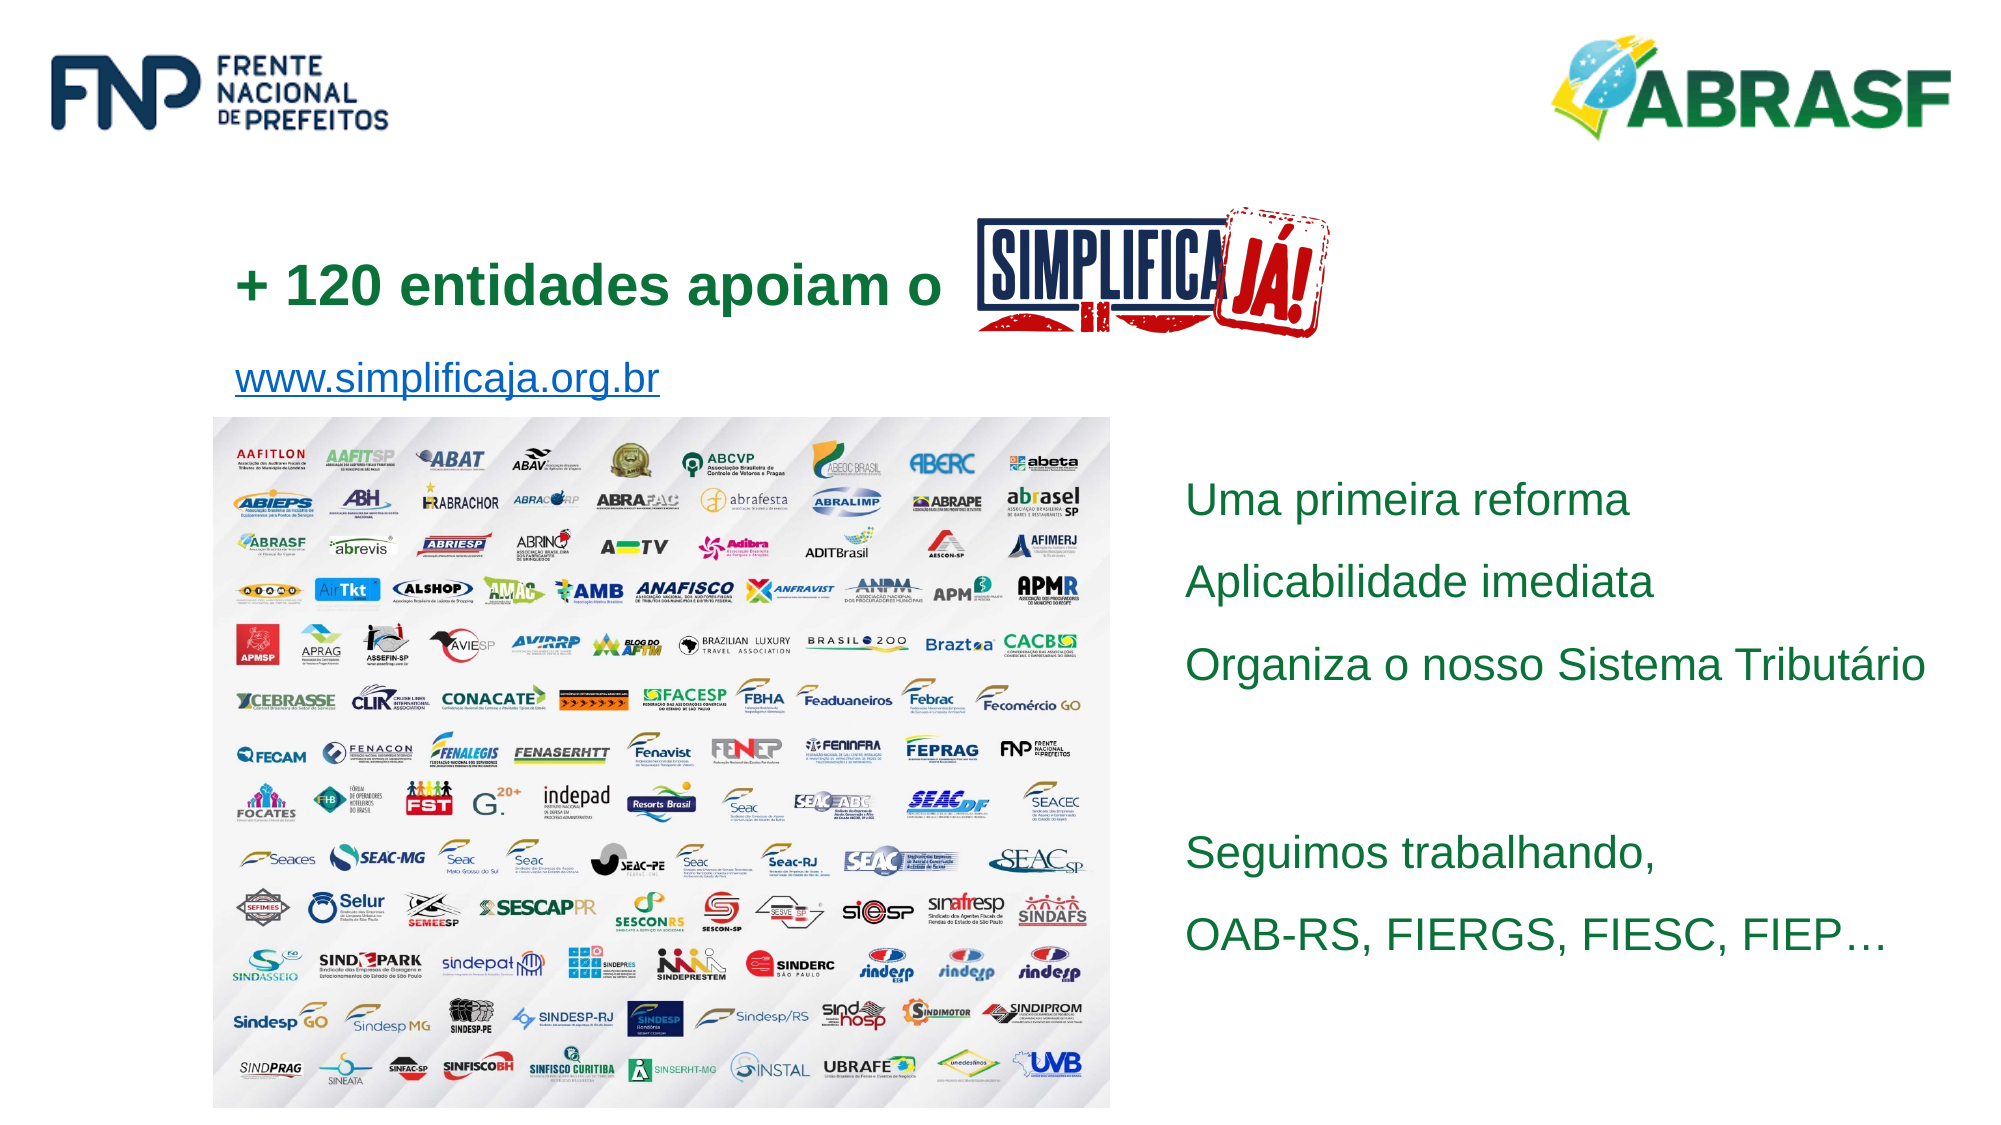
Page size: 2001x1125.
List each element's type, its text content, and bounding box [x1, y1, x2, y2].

picture [213, 417, 1110, 1108]
picture [11, 34, 417, 160]
text_box + 120 entidades apoiam o www.simplificaja.org.br [220, 239, 1946, 412]
picture [1549, 34, 1955, 143]
picture [977, 207, 1330, 338]
text_box Seguimos trabalhando, OAB-RS, FIERGS, FIESC, FIEP… [1170, 787, 1985, 967]
text_box Uma primeira reforma Aplicabilidade imediata Organiza o nosso Sistema Tributário [1170, 434, 1985, 697]
